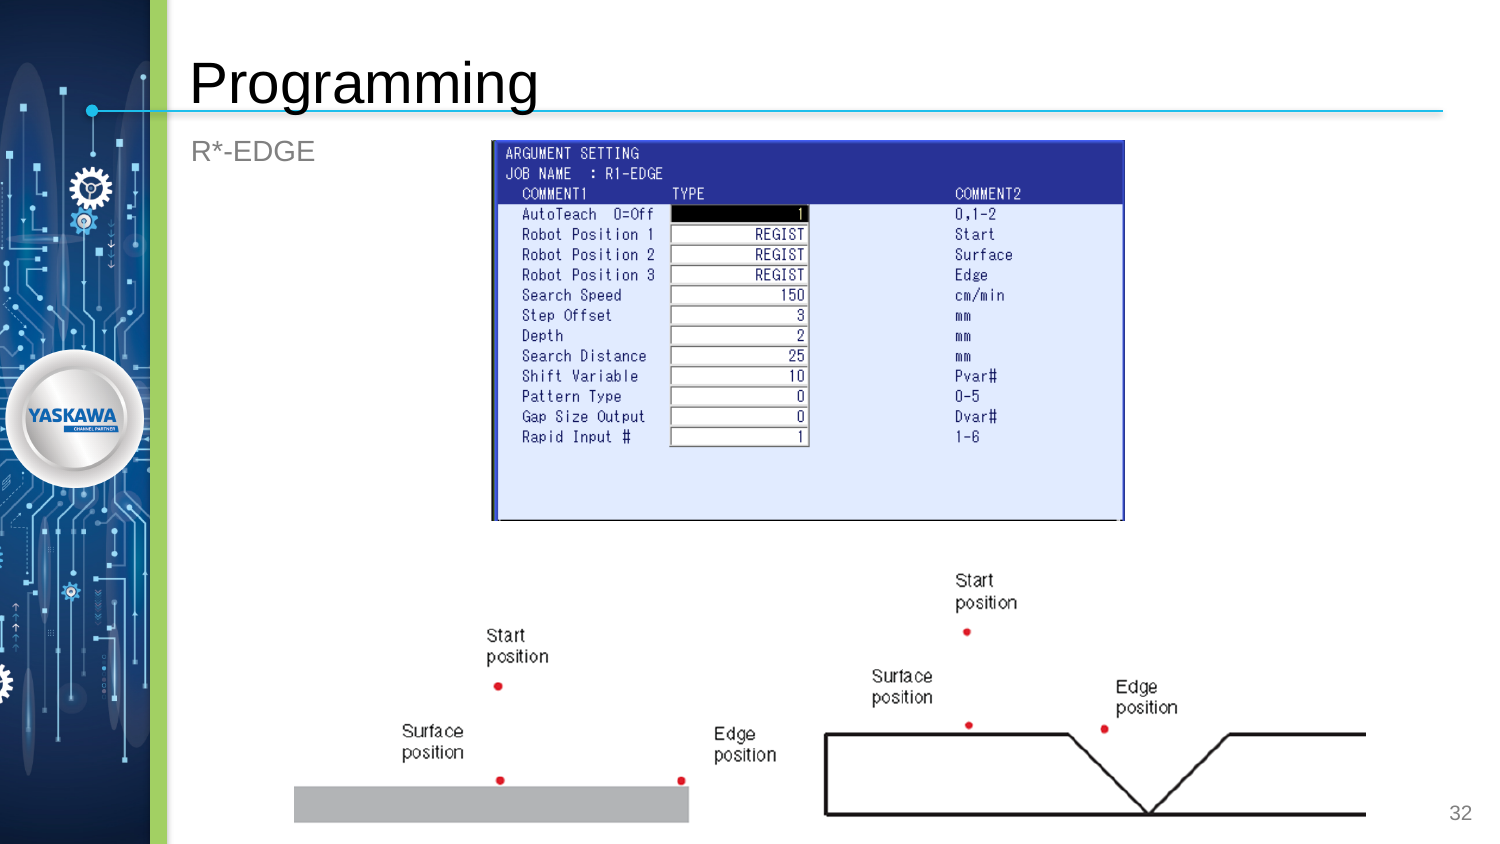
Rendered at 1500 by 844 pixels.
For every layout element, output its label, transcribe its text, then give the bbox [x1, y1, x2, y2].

picture [0, 0, 170, 844]
list Programming [175, 38, 1022, 112]
picture [490, 139, 1125, 521]
subtitle R*-EDGE [190, 125, 1350, 196]
picture [294, 562, 1366, 844]
